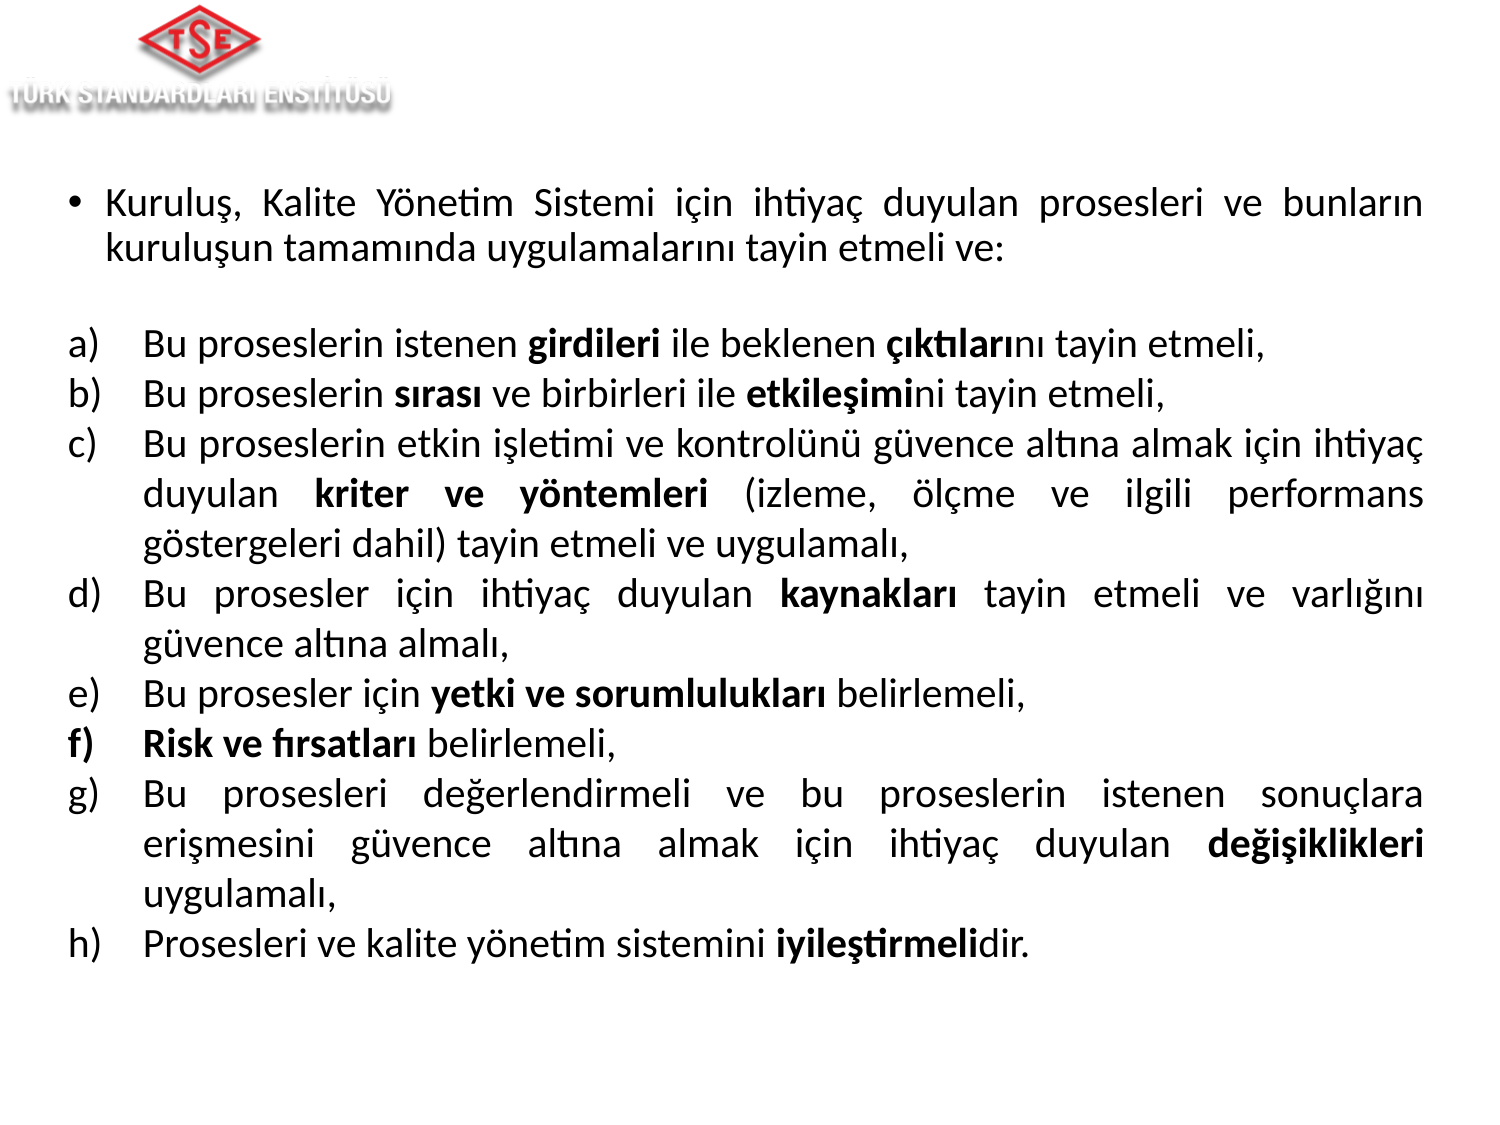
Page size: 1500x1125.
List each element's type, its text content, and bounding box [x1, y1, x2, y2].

list Kuruluş, Kalite Yönetim Sistemi için ihtiyaç duyulan prosesleri ve bunların kuruluşun tamamında uygulamalarını tayin etmeli ve: Bu proseslerin istenen girdileri ile beklenen çıktılarını tayin etmeli, Bu proseslerin sırası ve birbirleri ile etkileşimini tayin etmeli, Bu proseslerin etkin işletimi ve kontrolünü güvence altına almak için ihtiyaç duyulan kriter ve yöntemleri (izleme, ölçme ve ilgili performans göstergeleri dahil) tayin etmeli ve uygulamalı, Bu prosesler için ihtiyaç duyulan kaynakları tayin etmeli ve varlığını güvence altına almalı, Bu prosesler için yetki ve sorumlulukları belirlemeli, Risk ve fırsatları belirlemeli, Bu prosesleri değerlendirmeli ve bu proseslerin istenen sonuçlara erişmesini güvence altına almak için ihtiyaç duyulan değişiklikleri uygulamalı, Prosesleri ve kalite yönetim sistemini iyileştirmelidir. [52, 173, 1440, 997]
picture [0, 0, 400, 126]
